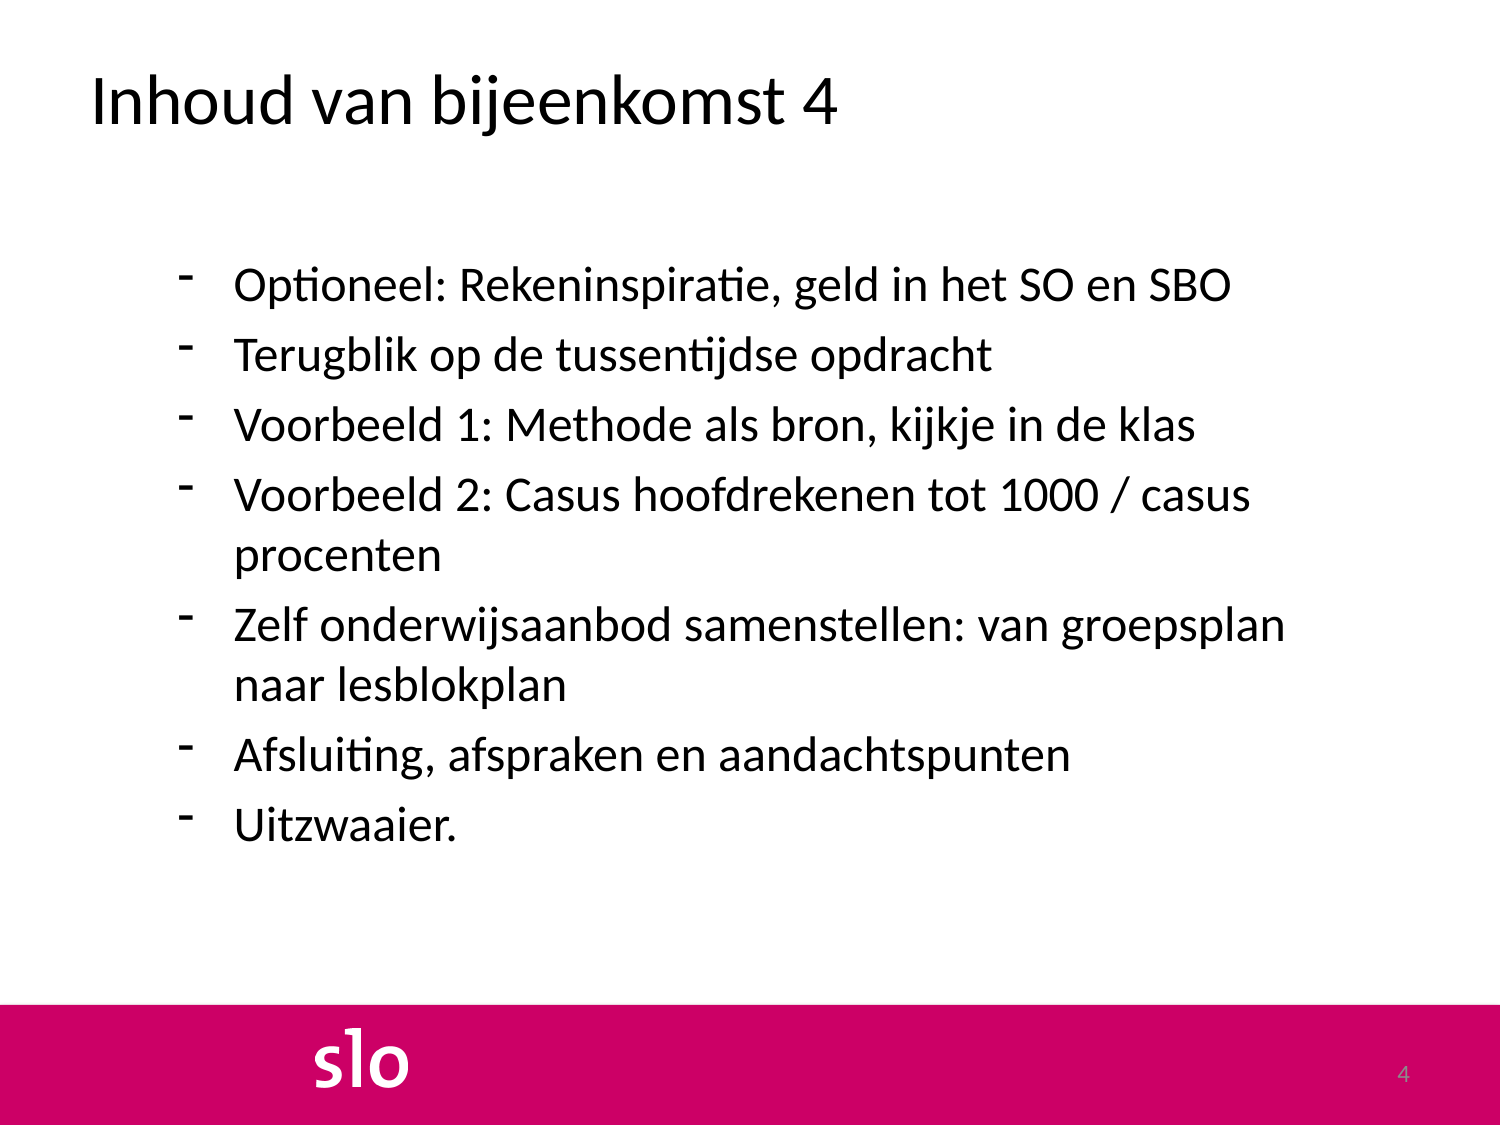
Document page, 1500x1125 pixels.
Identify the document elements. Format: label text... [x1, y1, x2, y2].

list Optioneel: Rekeninspiratie, geld in het SO en SBO Terugblik op de tussentijdse opdracht Voorbeeld 1: Methode als bron, kijkje in de klas Voorbeeld 2: Casus hoofdrekenen tot 1000 / casus procenten Zelf onderwijsaanbod samenstellen: van groepsplan naar lesblokplan Afsluiting, afspraken en aandachtspunten Uitzwaaier. [162, 243, 1388, 882]
slide_number 4 [1074, 1042, 1425, 1103]
title Inhoud van bijeenkomst 4 [75, 45, 1425, 233]
picture [315, 1028, 408, 1088]
